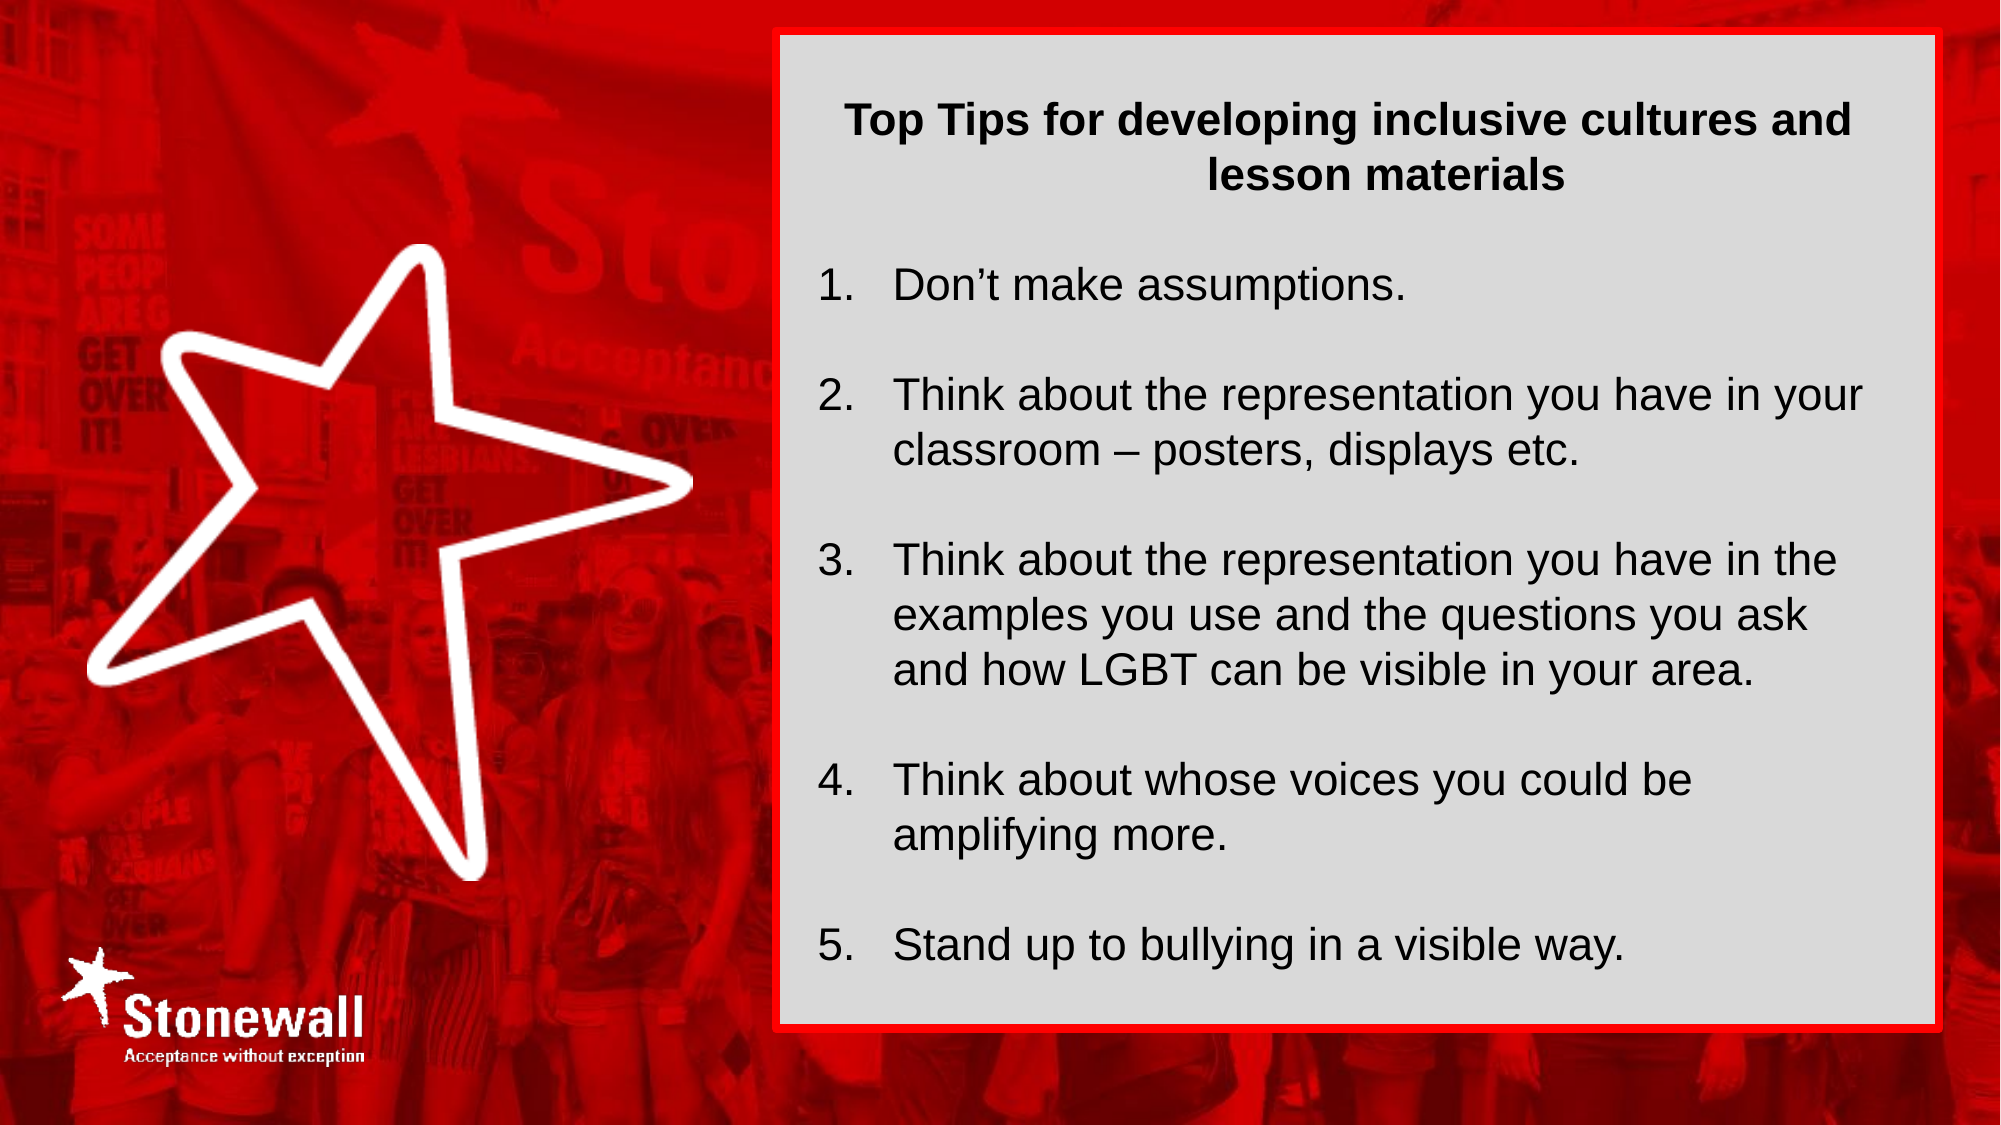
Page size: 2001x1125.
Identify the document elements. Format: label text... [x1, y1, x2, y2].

text_box Top Tips for developing inclusive cultures and lesson materials Don’t make assumptions. Think about the representation you have in your classroom – posters, displays etc. Think about the representation you have in the examples you use and the questions you ask and how LGBT can be visible in your area. Think about whose voices you could be amplifying more. Stand up to bullying in a visible way. [776, 30, 1940, 1029]
picture [0, 0, 2001, 1125]
